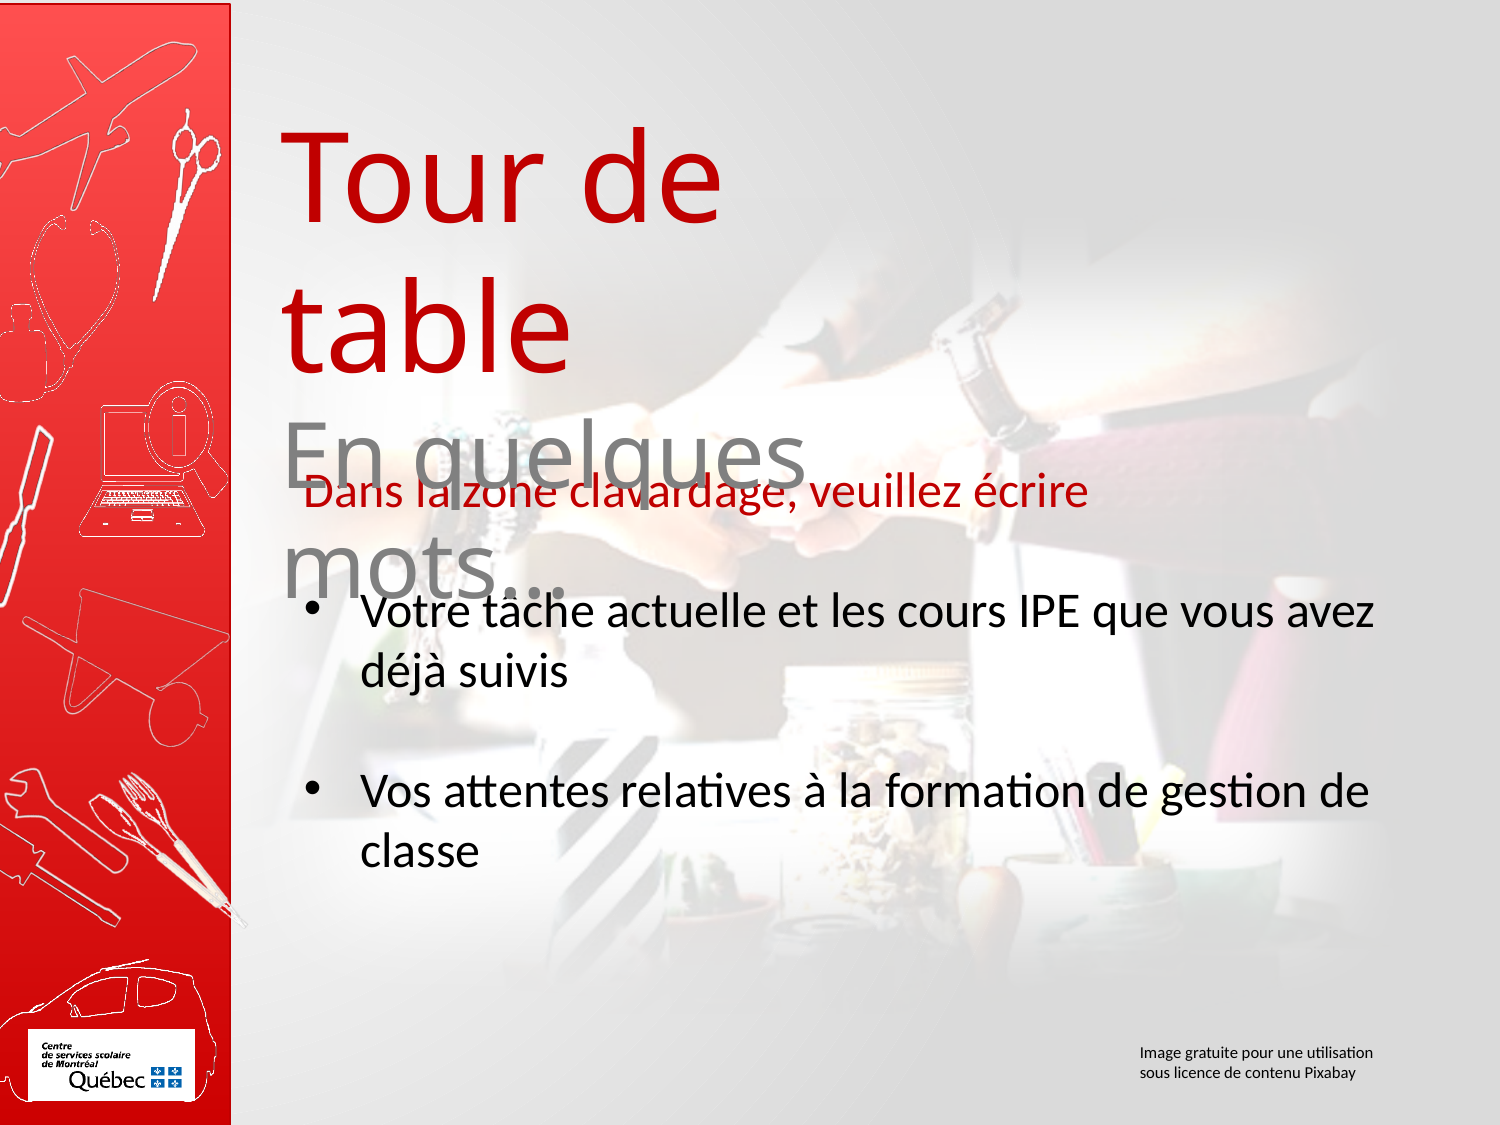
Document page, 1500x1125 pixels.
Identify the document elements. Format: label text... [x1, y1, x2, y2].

text_box Tour de table En quelques mots… [265, 89, 1016, 188]
text_box Image gratuite pour une utilisation sous licence de contenu Pixabay [1125, 1034, 1413, 1090]
picture [0, 0, 1423, 1114]
